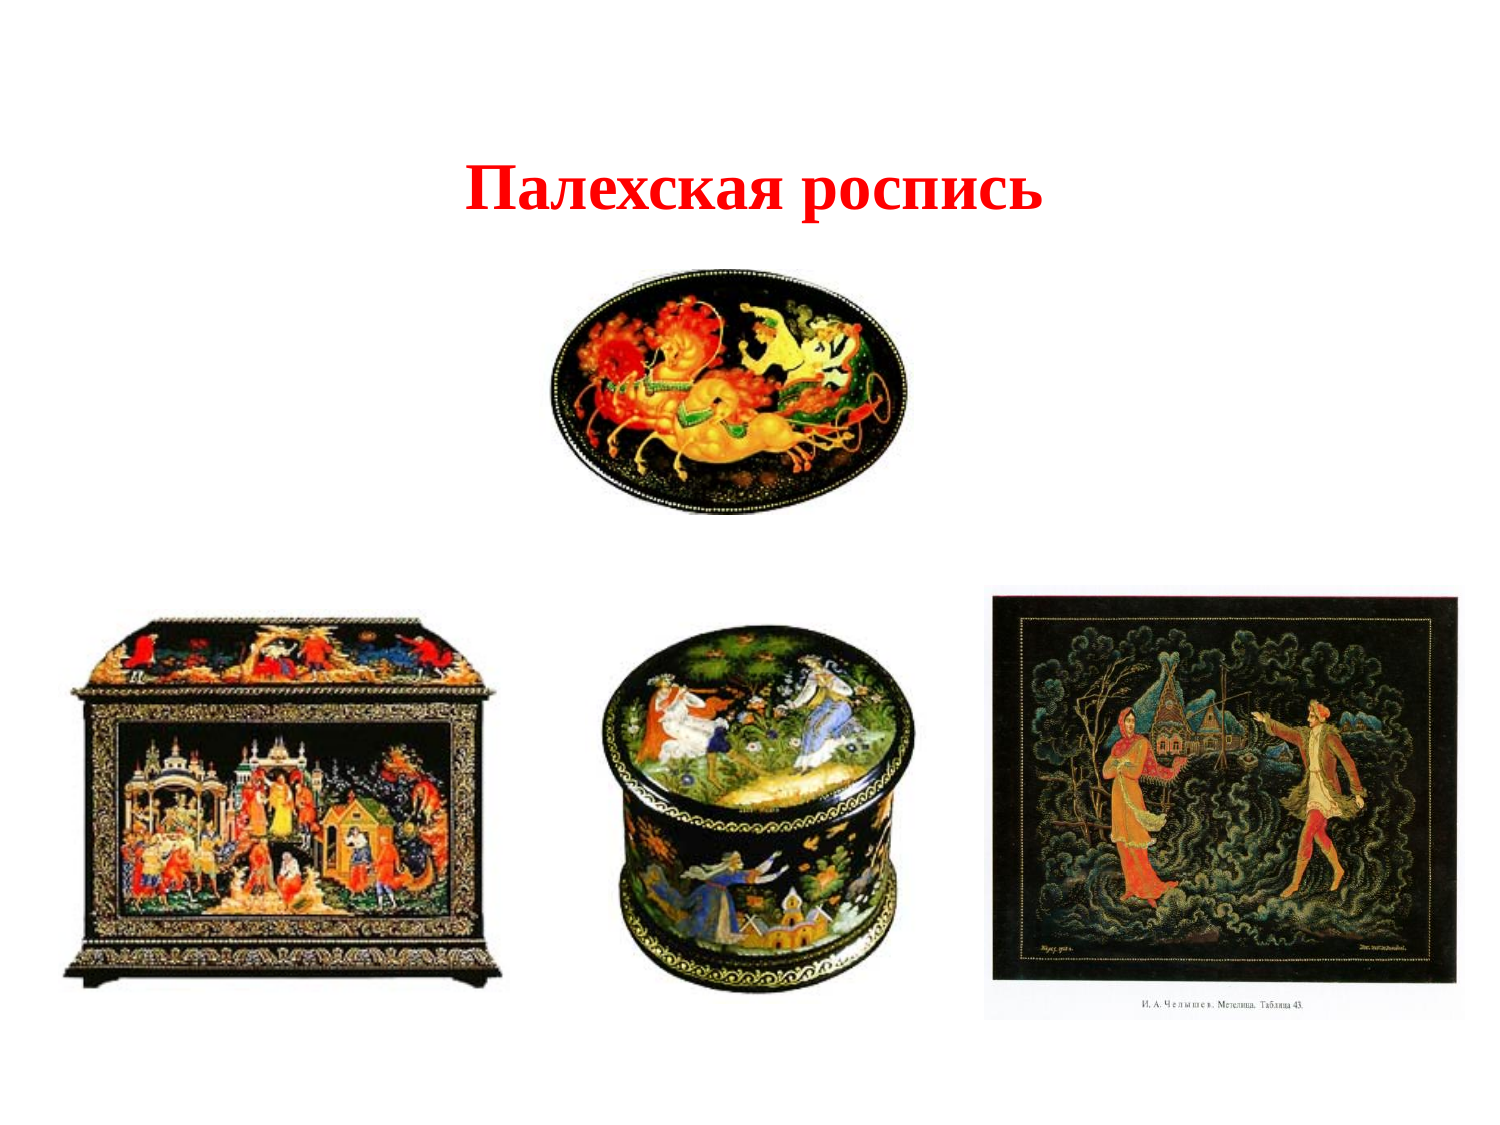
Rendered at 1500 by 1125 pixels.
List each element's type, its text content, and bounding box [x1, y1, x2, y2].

picture [58, 609, 510, 997]
title Палехская роспись [116, 70, 1393, 231]
picture [538, 269, 915, 515]
picture [585, 597, 938, 1004]
picture [984, 585, 1465, 1020]
